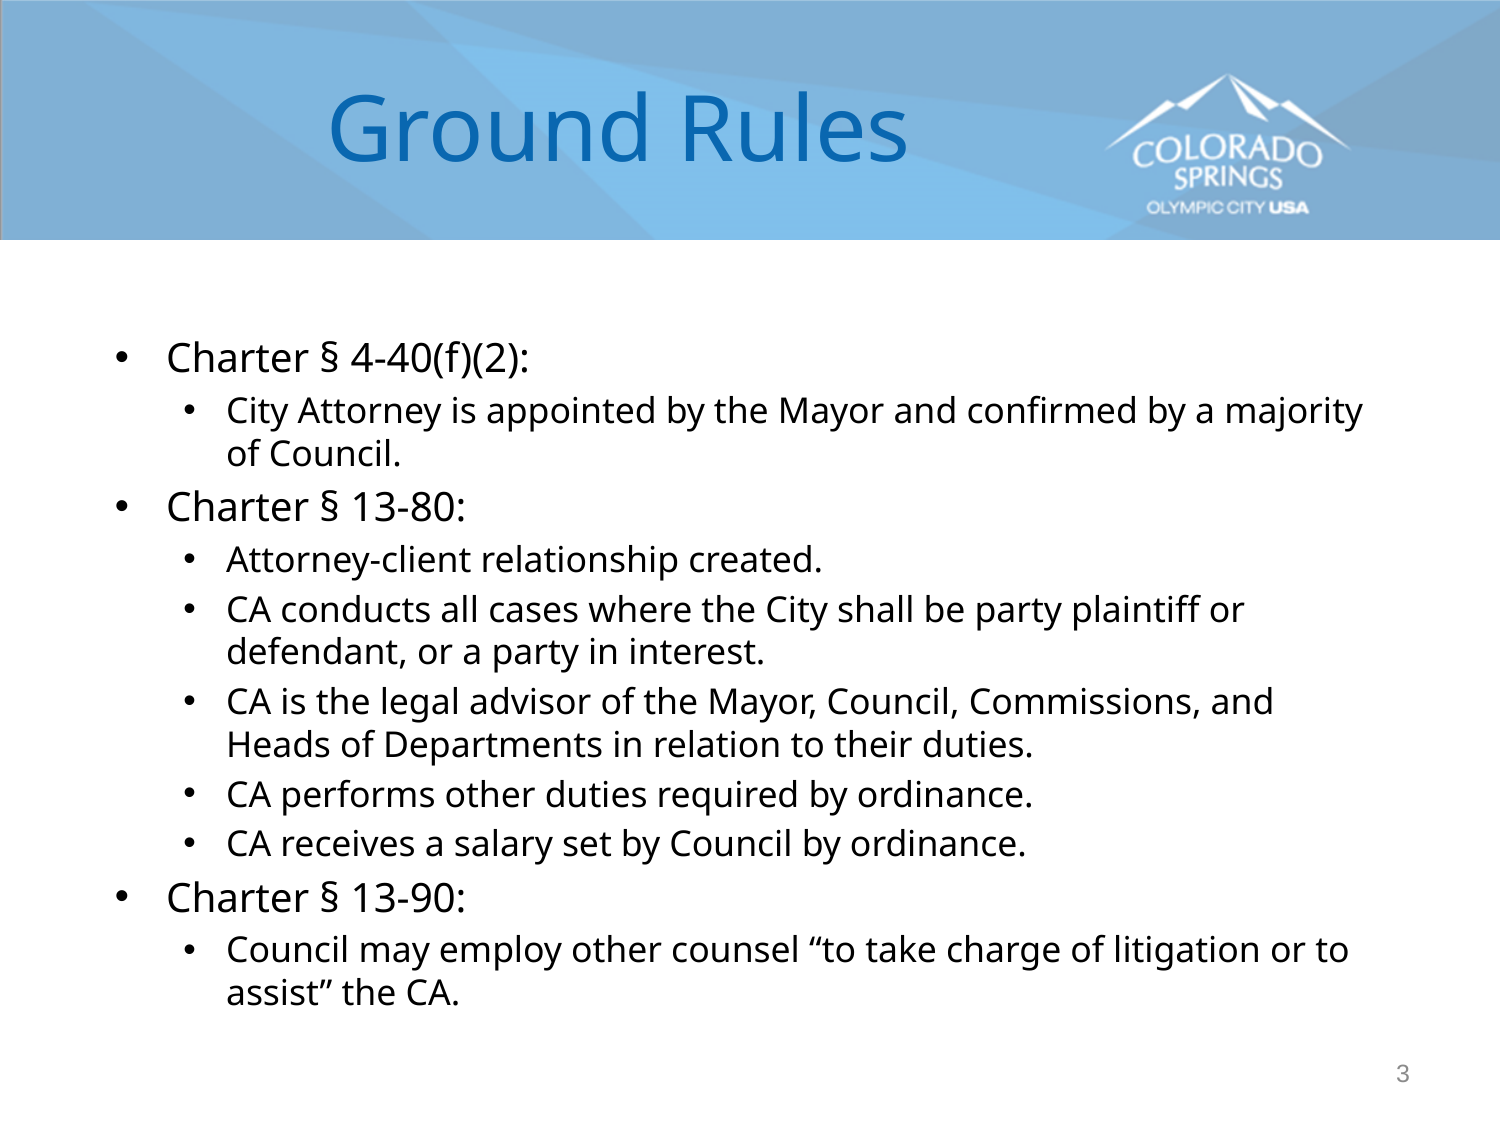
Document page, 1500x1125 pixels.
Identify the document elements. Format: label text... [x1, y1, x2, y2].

list Charter § 4-40(f)(2): City Attorney is appointed by the Mayor and confirmed by a majority of Council. Charter § 13-80: Attorney-client relationship created. CA conducts all cases where the City shall be party plaintiff or defendant, or a party in interest. CA is the legal advisor of the Mayor, Council, Commissions, and Heads of Departments in relation to their duties. CA performs other duties required by ordinance. CA receives a salary set by Council by ordinance. Charter § 13-90: Council may employ other counsel “to take charge of litigation or to assist” the CA. [99, 324, 1400, 1025]
slide_number 3 [1074, 1042, 1425, 1103]
picture [0, 0, 1500, 240]
